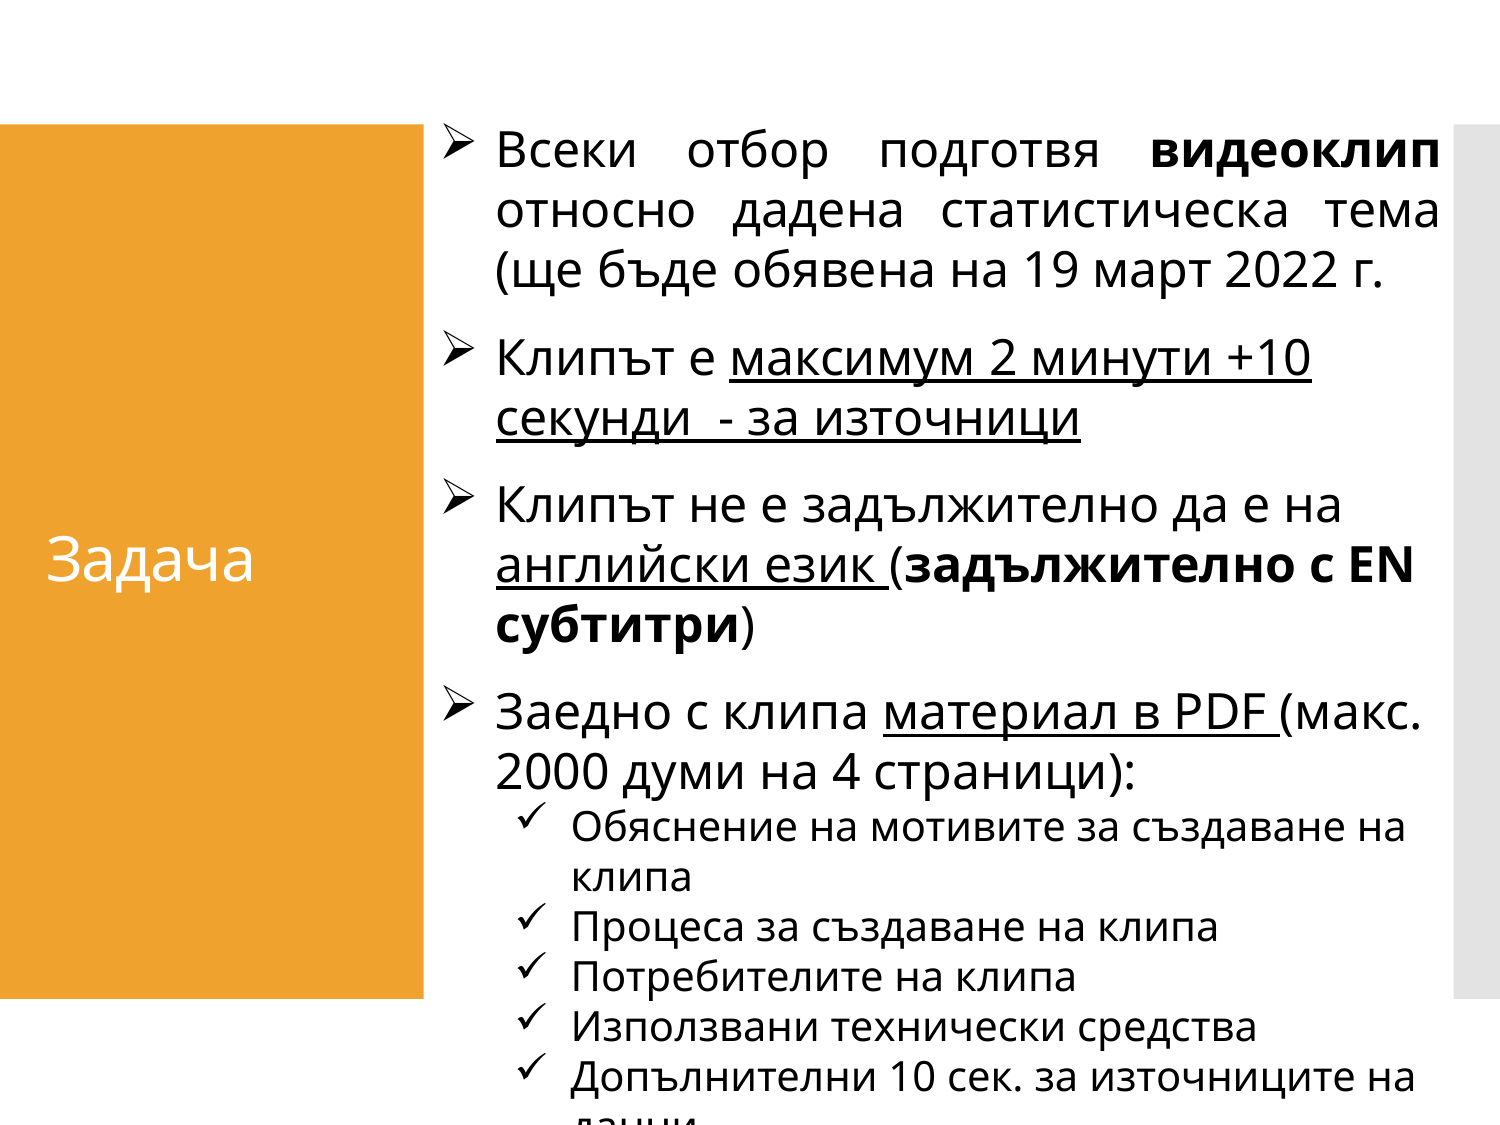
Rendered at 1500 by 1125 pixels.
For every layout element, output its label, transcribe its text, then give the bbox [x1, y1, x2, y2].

title Задача [31, 184, 394, 940]
text_box Всеки отбор подготвя видеоклип относно дадена статистическа тема (ще бъде обявена на 19 март 2022 г. Клипът е максимум 2 минути +10 секунди - за източници Клипът не е задължително да е на английски език (задължително с EN субтитри) Заедно с клипа материал в PDF (макс. 2000 думи на 4 страници): Обяснение на мотивите за създаване на клипа Процеса за създаване на клипа Потребителите на клипа Използвани технически средства Допълнителни 10 сек. за източниците на данни [424, 110, 1457, 1125]
